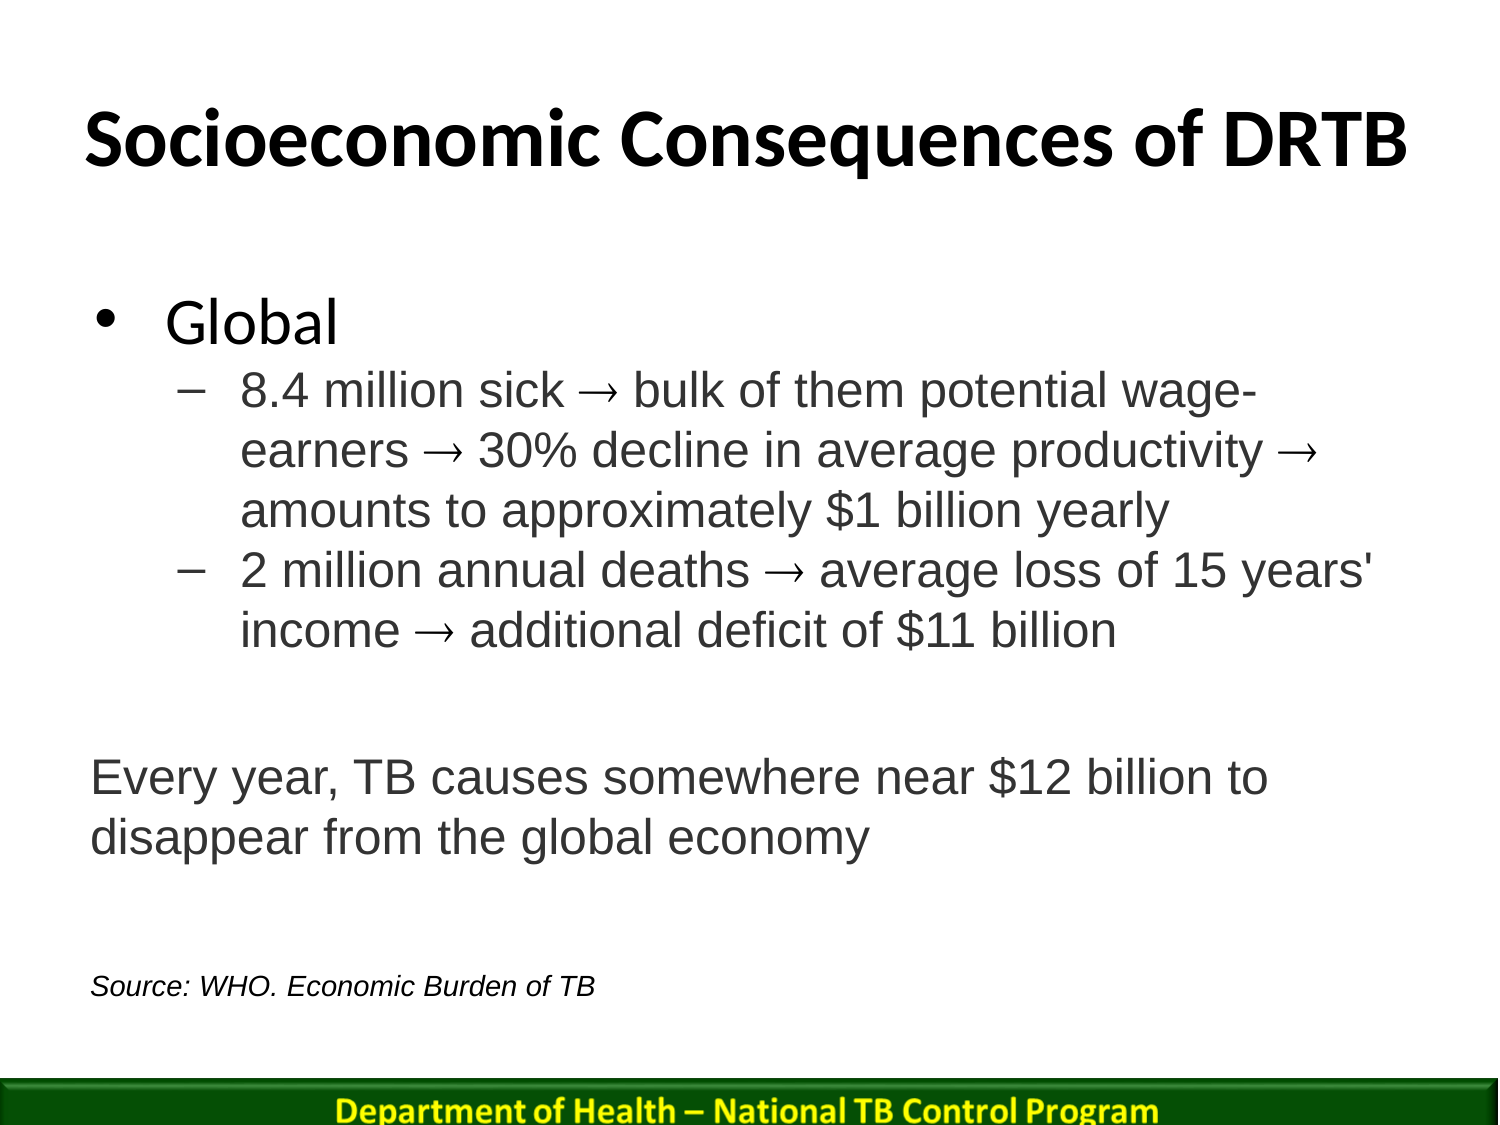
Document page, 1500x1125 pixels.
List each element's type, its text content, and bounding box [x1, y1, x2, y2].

list Global 8.4 million sick  bulk of them potential wage-earners  30% decline in average productivity  amounts to approximately $1 billion yearly 2 million annual deaths  average loss of 15 years' income  additional deficit of $11 billion Every year, TB causes somewhere near $12 billion to disappear from the global economy [75, 262, 1425, 1005]
title Socioeconomic Consequences of DRTB [47, 39, 1448, 227]
text_box Source: WHO. Economic Burden of TB [75, 952, 662, 1005]
picture [0, 1074, 1500, 1125]
